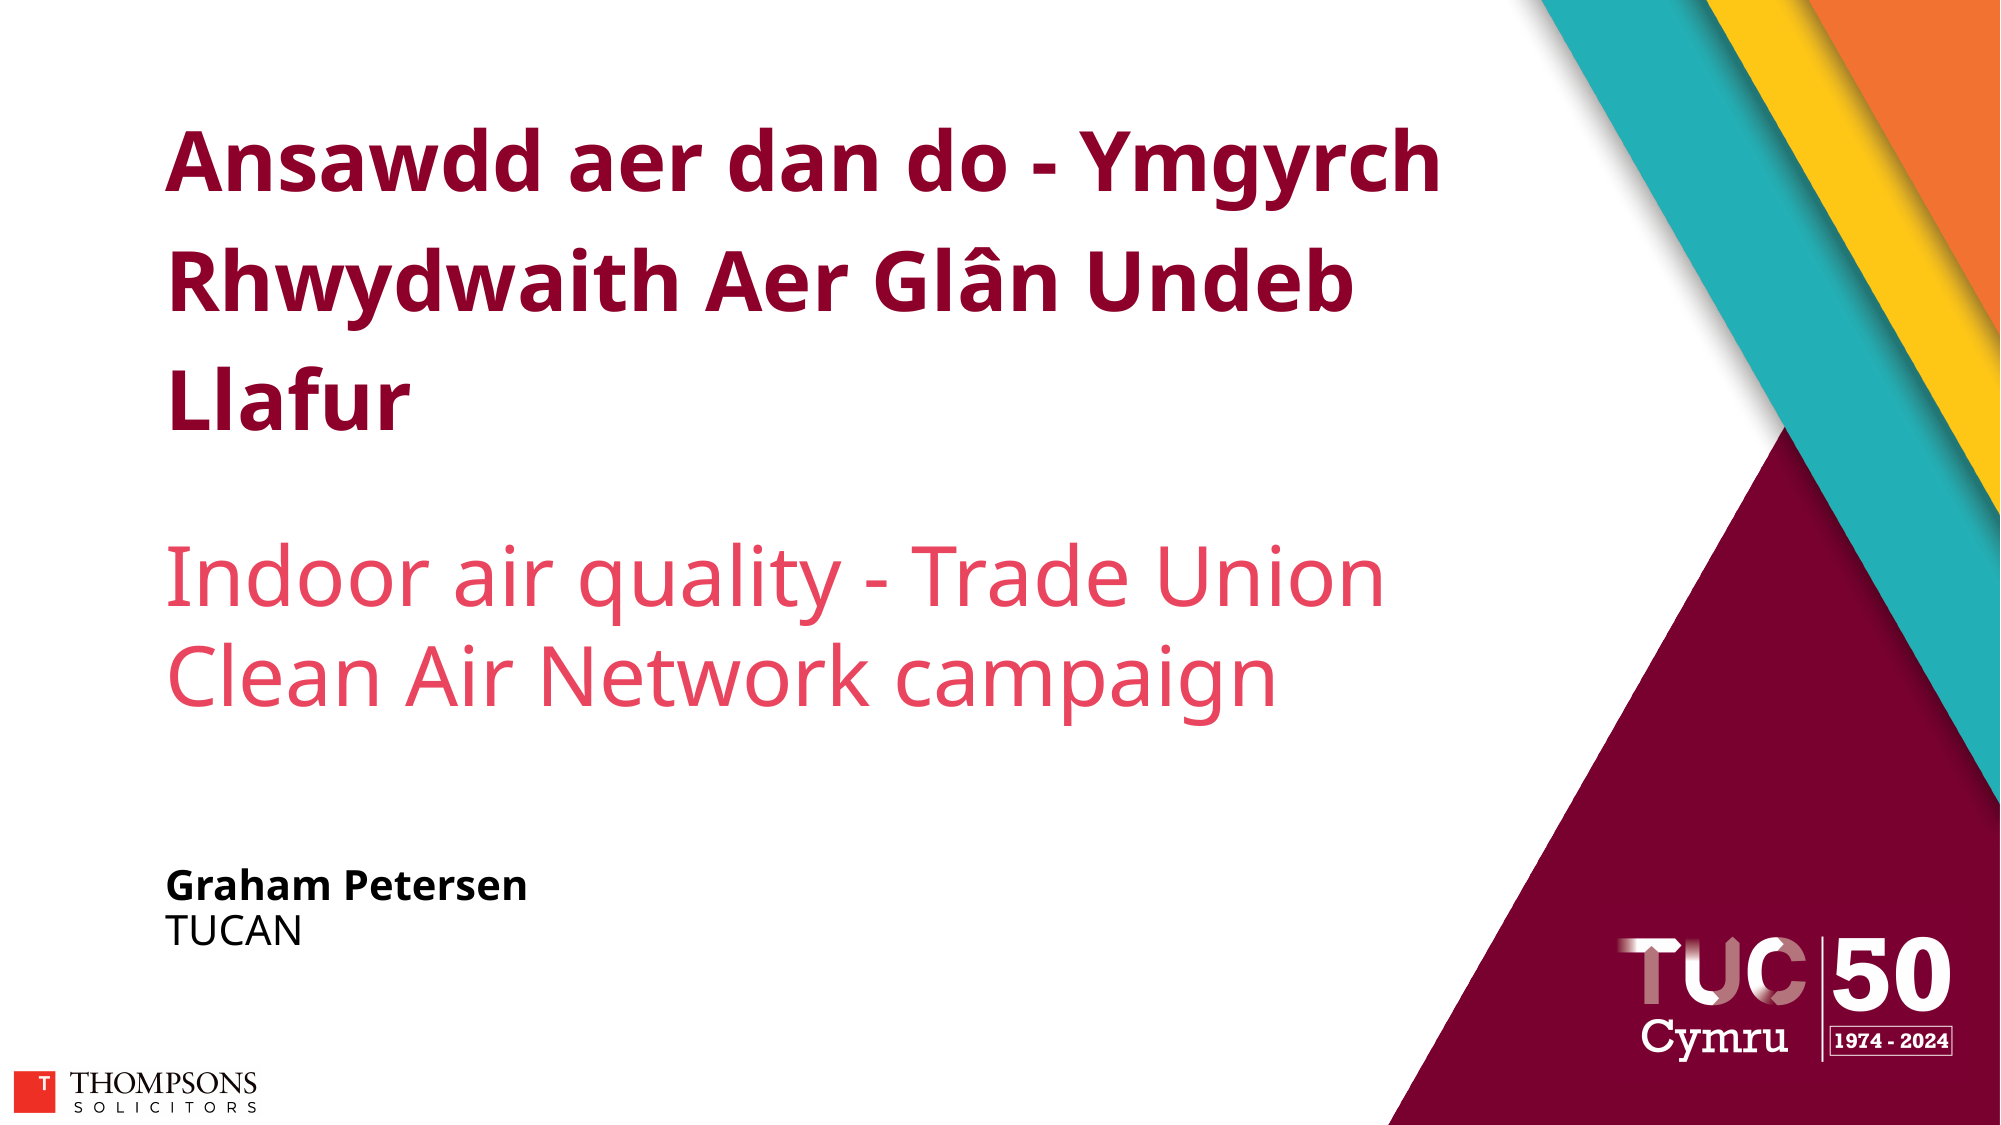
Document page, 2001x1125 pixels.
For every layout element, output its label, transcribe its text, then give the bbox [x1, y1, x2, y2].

list Graham Petersen TUCAN [150, 856, 1389, 1028]
picture [1204, 0, 2000, 1125]
title Indoor air quality - Trade Union Clean Air Network campaign [150, 478, 1512, 769]
list Ansawdd aer dan do - Ymgyrch Rhwydwaith Aer Glân Undeb Llafur [150, 117, 1512, 419]
picture [10, 1066, 262, 1117]
